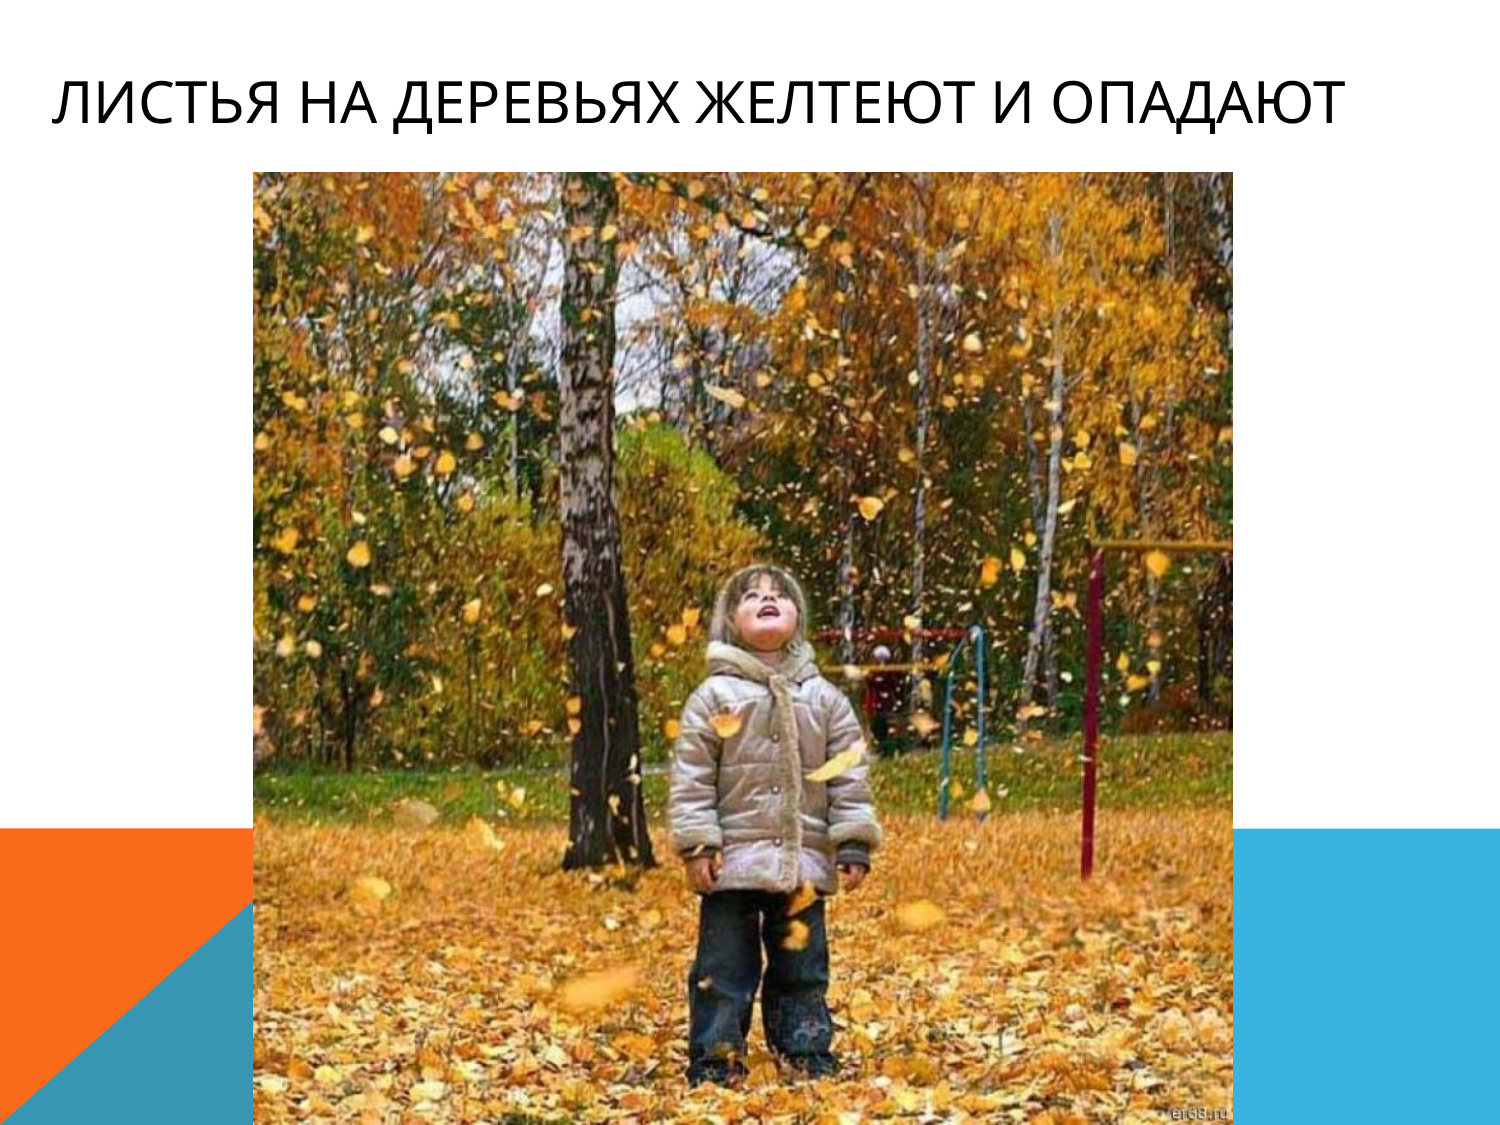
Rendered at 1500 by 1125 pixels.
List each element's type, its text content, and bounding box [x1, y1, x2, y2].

title Листья на деревьях желтеют и опадают [37, 30, 1463, 169]
picture [253, 172, 1233, 1125]
